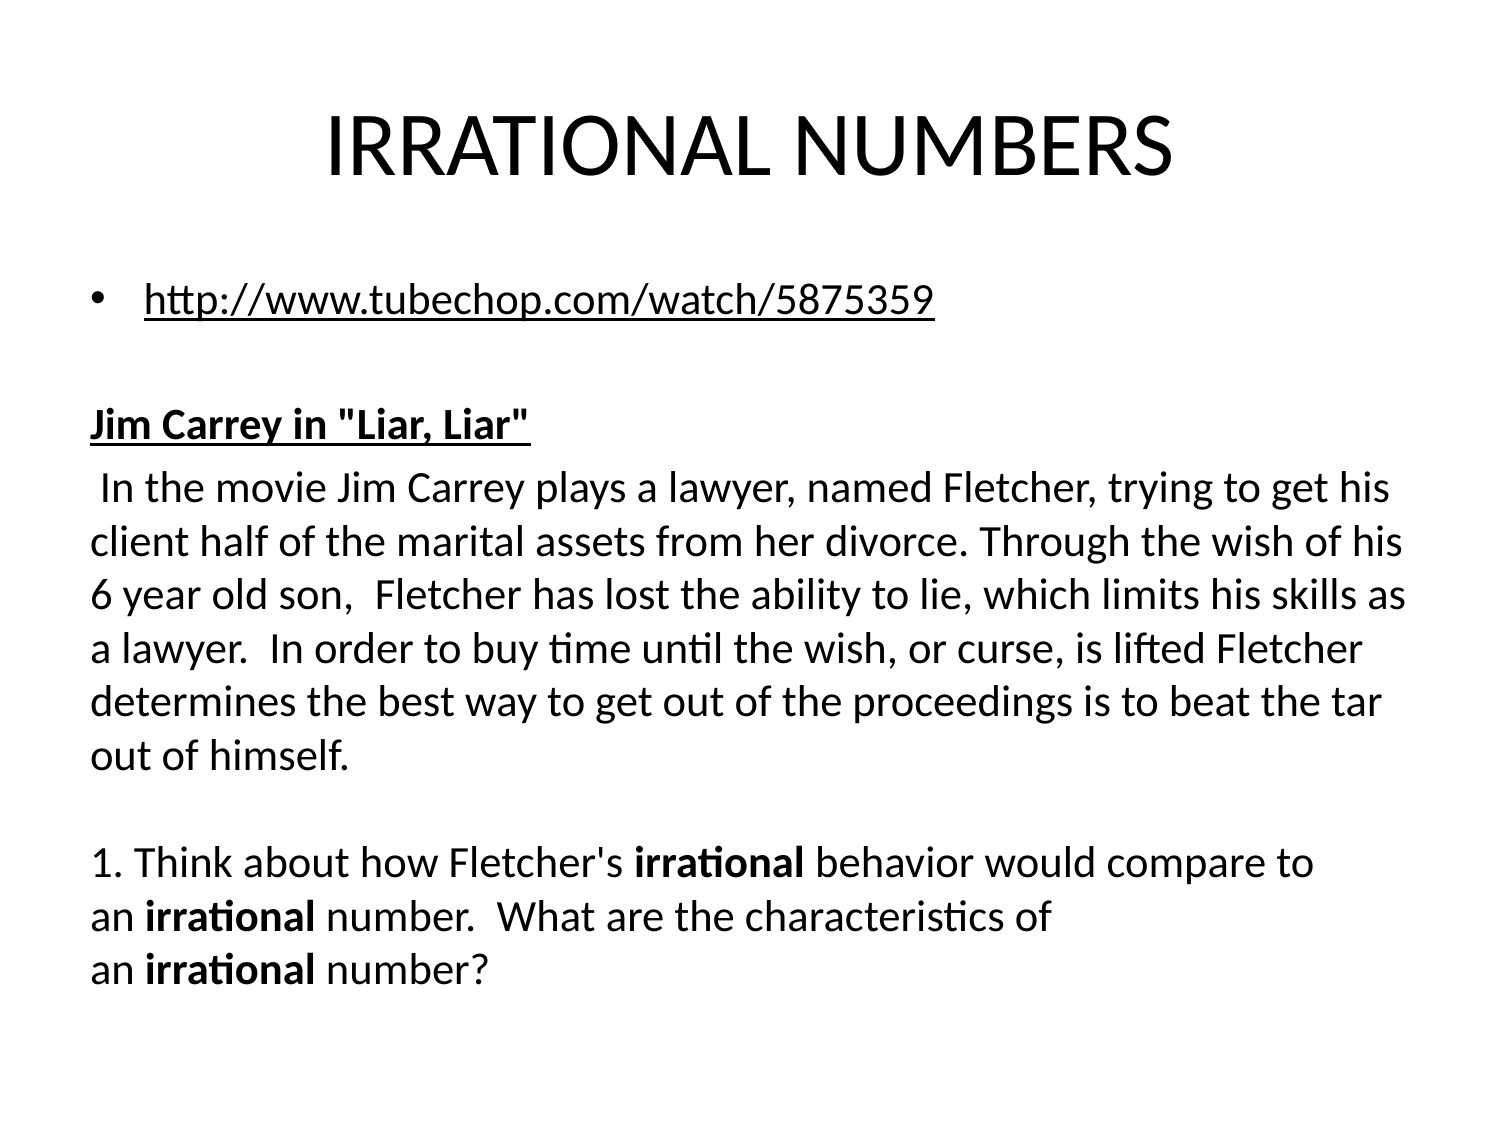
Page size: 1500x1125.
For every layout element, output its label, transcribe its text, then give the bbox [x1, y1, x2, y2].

title IRRATIONAL NUMBERS [75, 45, 1425, 233]
list http://www.tubechop.com/watch/5875359 Jim Carrey in "Liar, Liar" In the movie Jim Carrey plays a lawyer, named Fletcher, trying to get his client half of the marital assets from her divorce. Through the wish of his 6 year old son, Fletcher has lost the ability to lie, which limits his skills as a lawyer. In order to buy time until the wish, or curse, is lifted Fletcher determines the best way to get out of the proceedings is to beat the tar out of himself. 1. Think about how Fletcher's irrational behavior would compare to an irrational number. What are the characteristics of an irrational number? [75, 262, 1425, 1005]
